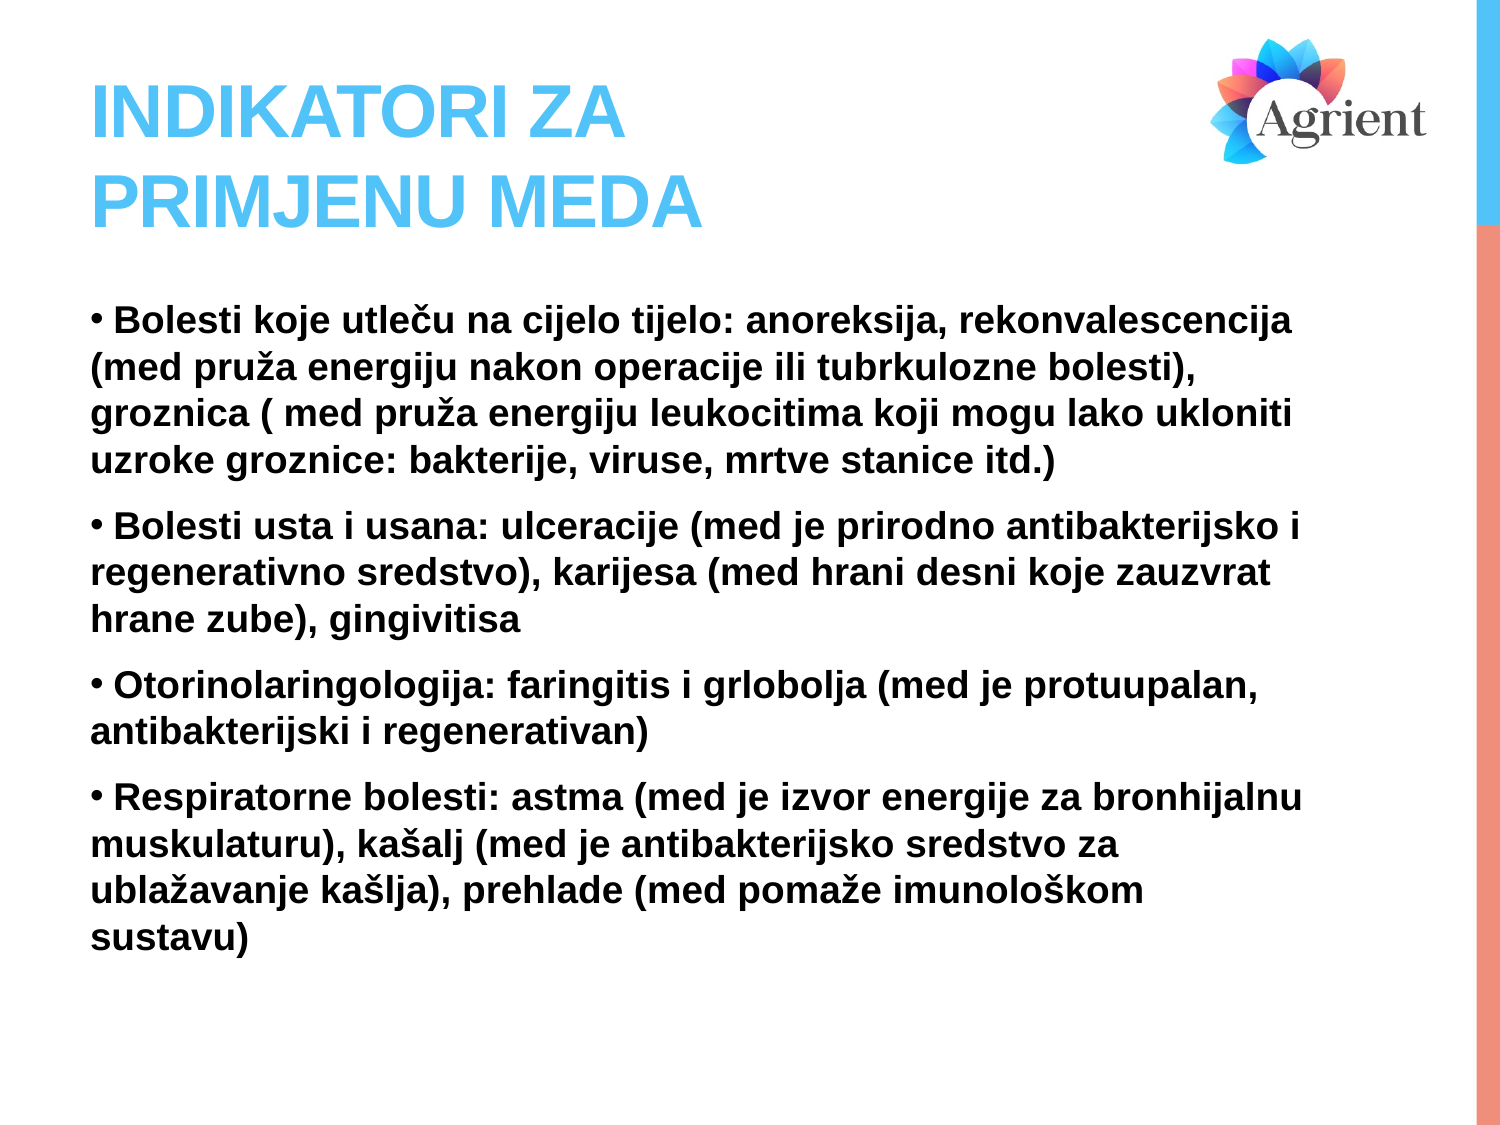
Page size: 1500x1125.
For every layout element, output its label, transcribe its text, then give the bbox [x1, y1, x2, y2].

picture [1200, 30, 1436, 173]
list Bolesti koje utleču na cijelo tijelo: anoreksija, rekonvalescencija (med pruža energiju nakon operacije ili tubrkulozne bolesti), groznica ( med pruža energiju leukocitima koji mogu lako ukloniti uzroke groznice: bakterije, viruse, mrtve stanice itd.) Bolesti usta i usana: ulceracije (med je prirodno antibakterijsko i regenerativno sredstvo), karijesa (med hrani desni koje zauzvrat hrane zube), gingivitisa Otorinolaringologija: faringitis i grlobolja (med je protuupalan, antibakterijski i regenerativan) Respiratorne bolesti: astma (med je izvor energije za bronhijalnu muskulaturu), kašalj (med je antibakterijsko sredstvo za ublažavanje kašlja), prehlade (med pomaže imunološkom sustavu) [75, 287, 1325, 1005]
title Indikatori za primjenu meda [75, 25, 1025, 250]
